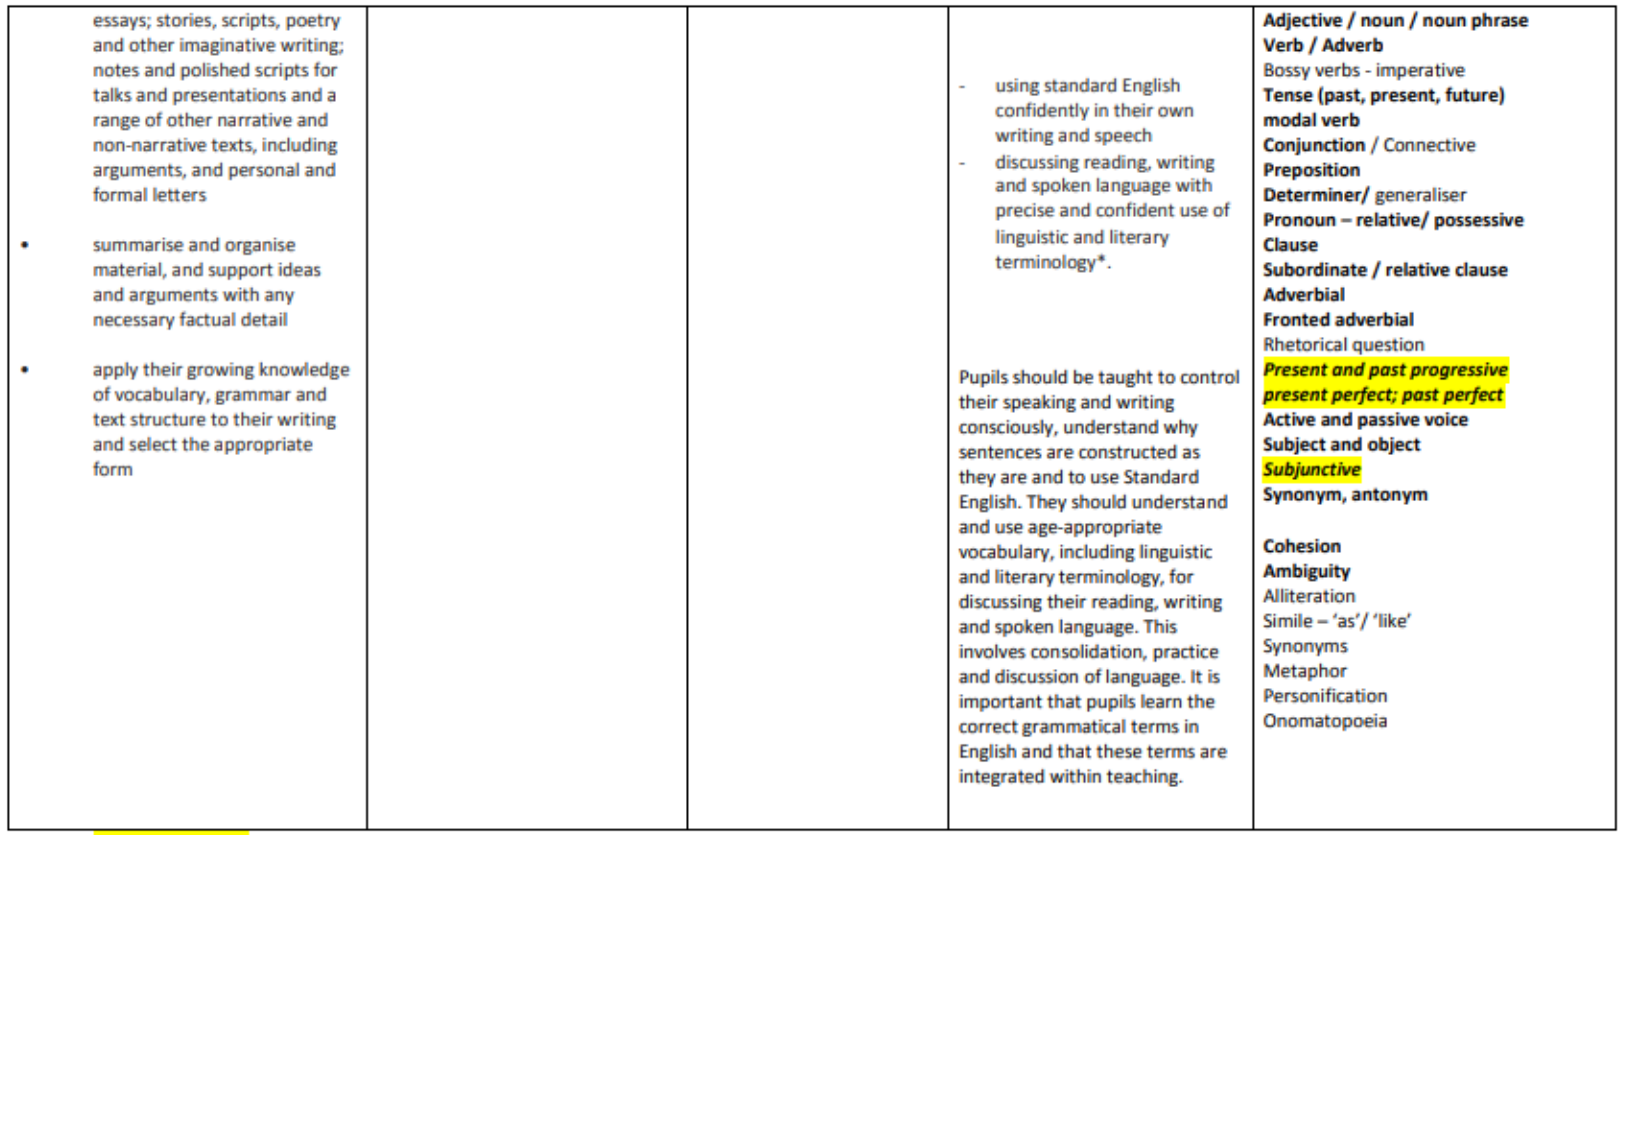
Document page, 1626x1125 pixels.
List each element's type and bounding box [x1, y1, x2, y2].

picture [4, 1, 1625, 835]
